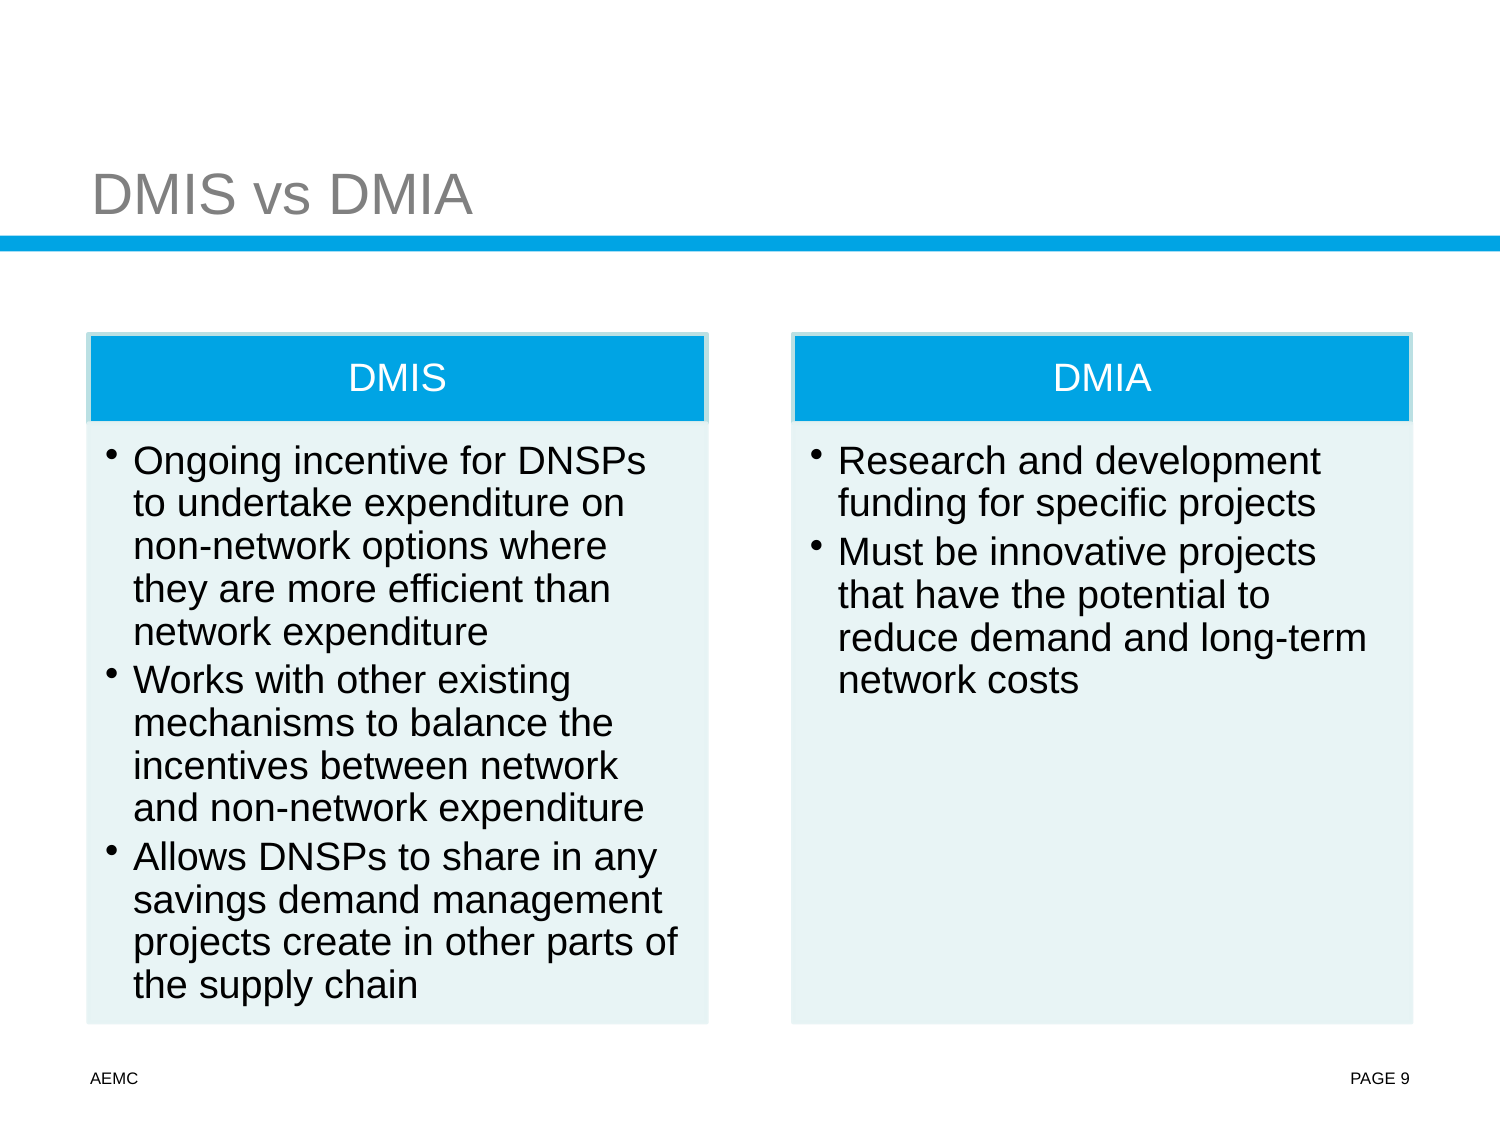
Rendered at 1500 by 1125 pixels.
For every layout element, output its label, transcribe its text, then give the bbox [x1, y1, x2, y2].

slide_number PAGE 9 [1074, 1060, 1425, 1125]
title DMIS vs DMIA [76, 45, 1427, 234]
slide_number AEMC [75, 1060, 425, 1125]
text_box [88, 309, 1412, 1048]
